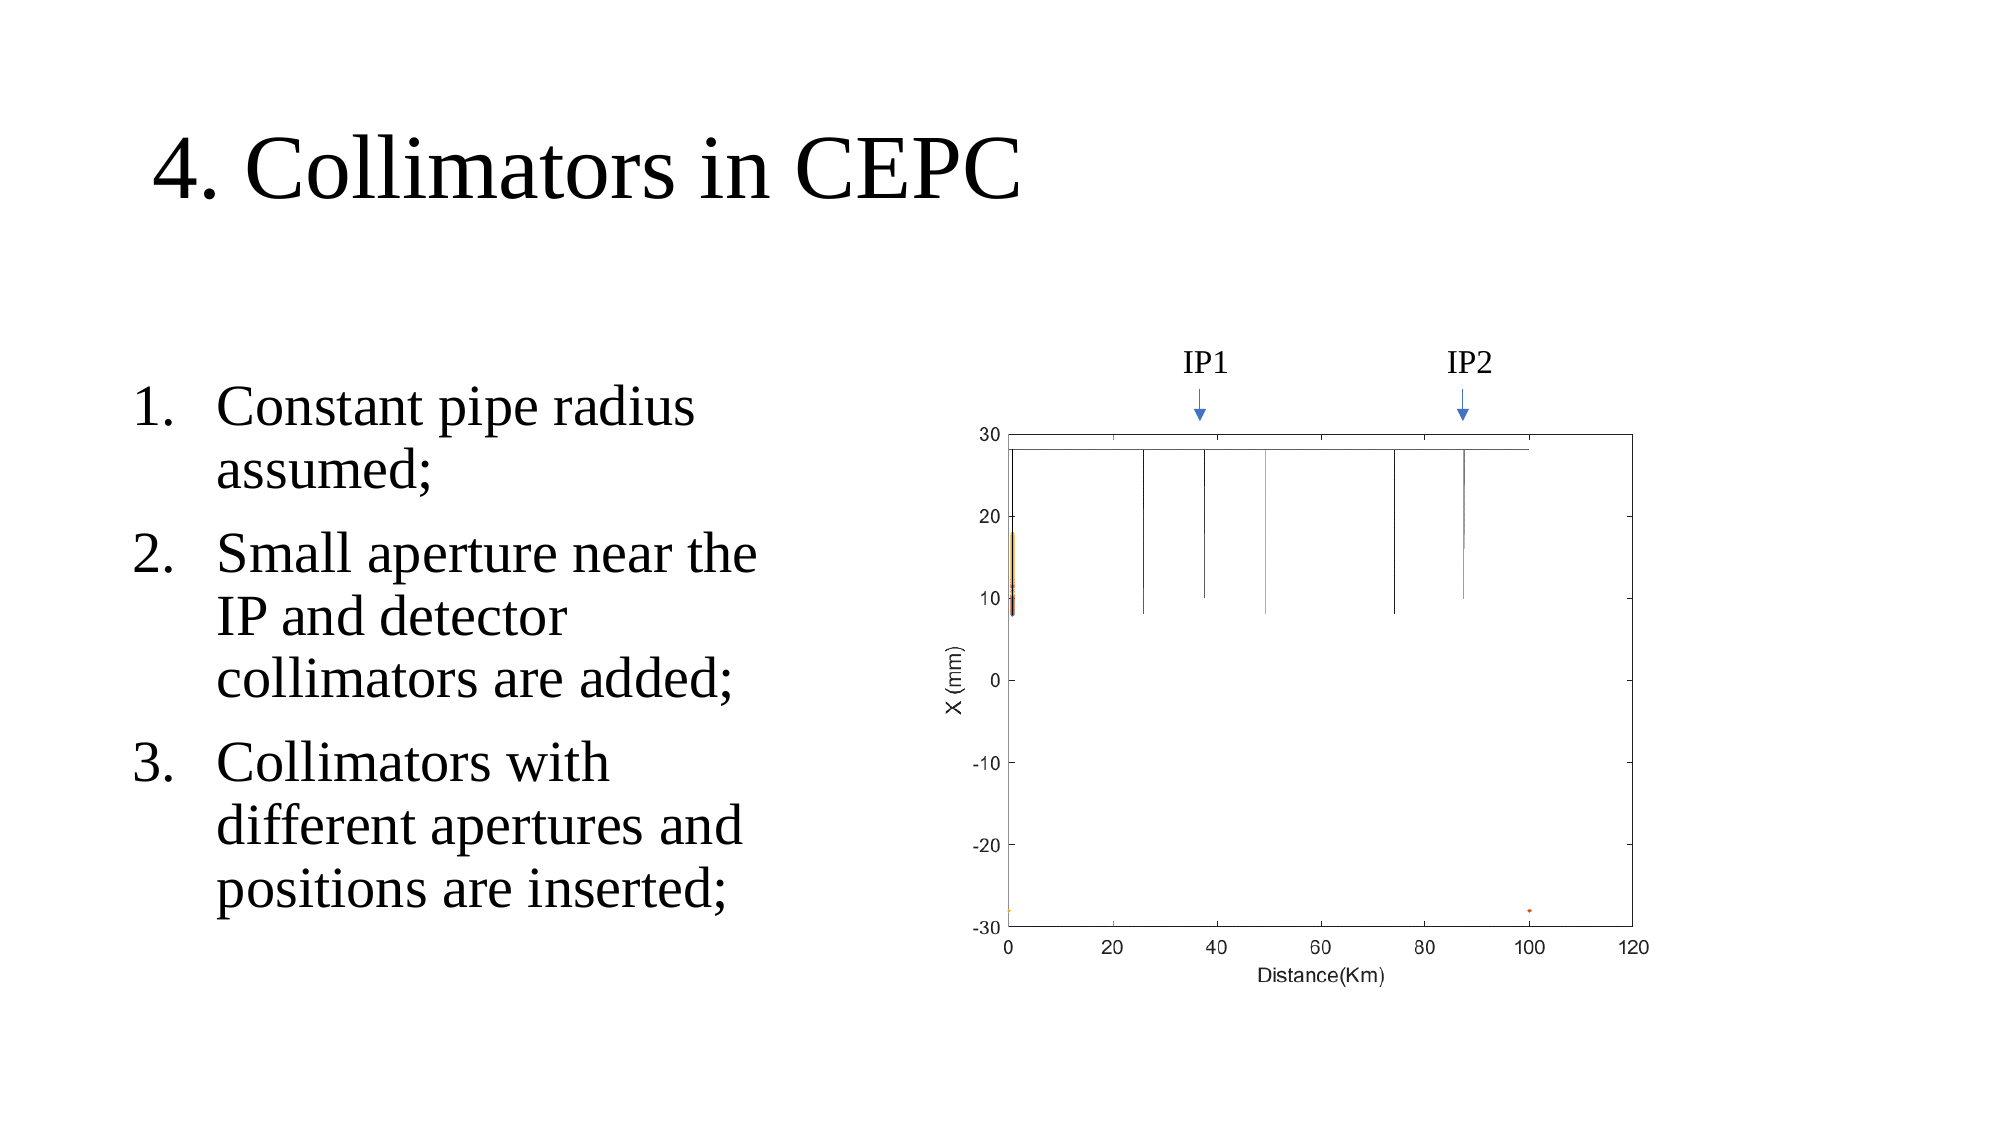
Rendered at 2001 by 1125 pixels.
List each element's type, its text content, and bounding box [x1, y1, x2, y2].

text_box Constant pipe radius assumed; Small aperture near the IP and detector collimators are added; Collimators with different apertures and positions are inserted; [117, 367, 837, 1023]
text_box IP1 [1168, 333, 1258, 388]
text_box IP2 [1432, 333, 1522, 388]
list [902, 388, 1710, 993]
title 4. Collimators in CEPC [137, 59, 1863, 278]
